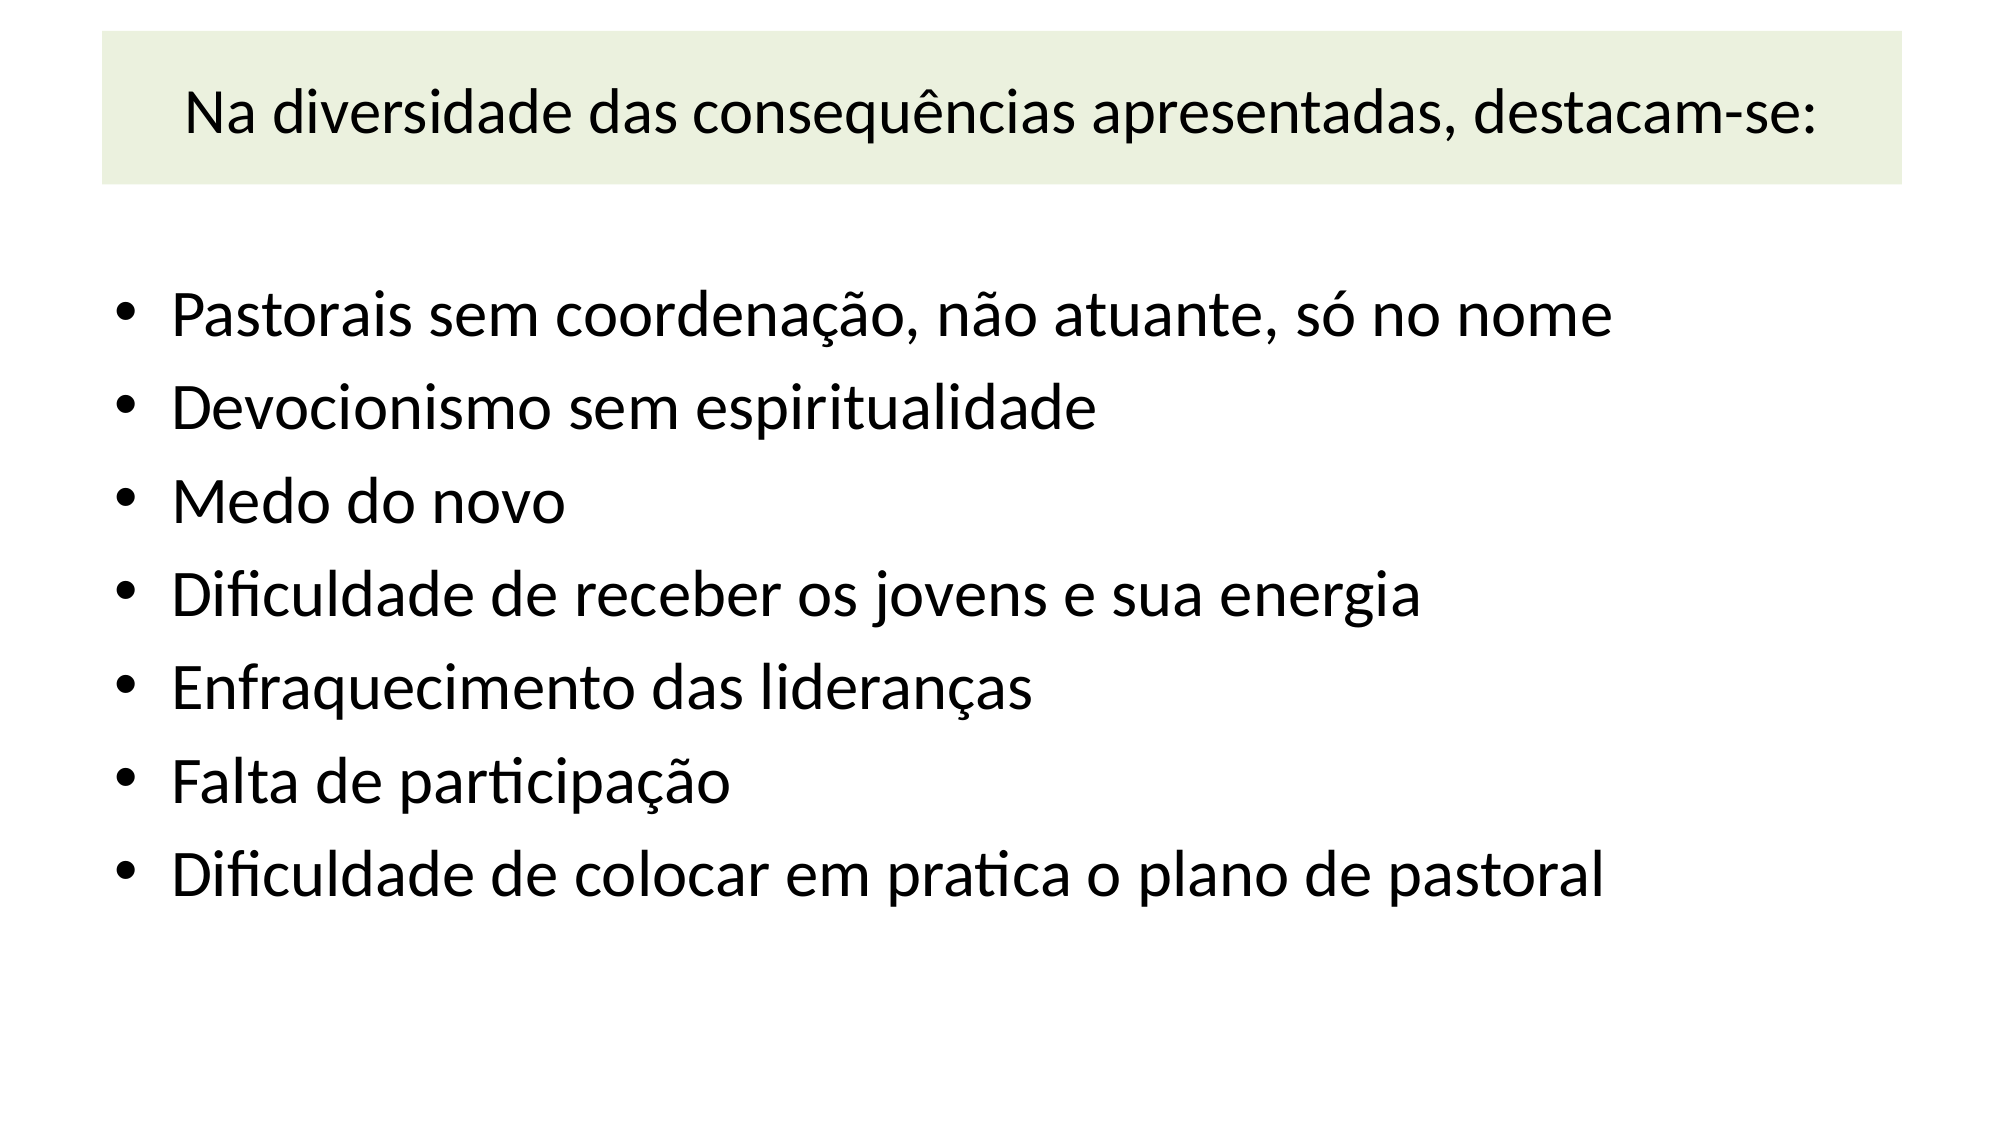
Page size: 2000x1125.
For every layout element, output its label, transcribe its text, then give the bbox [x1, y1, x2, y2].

text_box Na diversidade das consequências apresentadas, destacam-se: [102, 30, 1902, 185]
text_box Pastorais sem coordenação, não atuante, só no nome Devocionismo sem espiritualidade Medo do novo Dificuldade de receber os jovens e sua energia Enfraquecimento das lideranças Falta de participação Dificuldade de colocar em pratica o plano de pastoral [99, 262, 1900, 1005]
